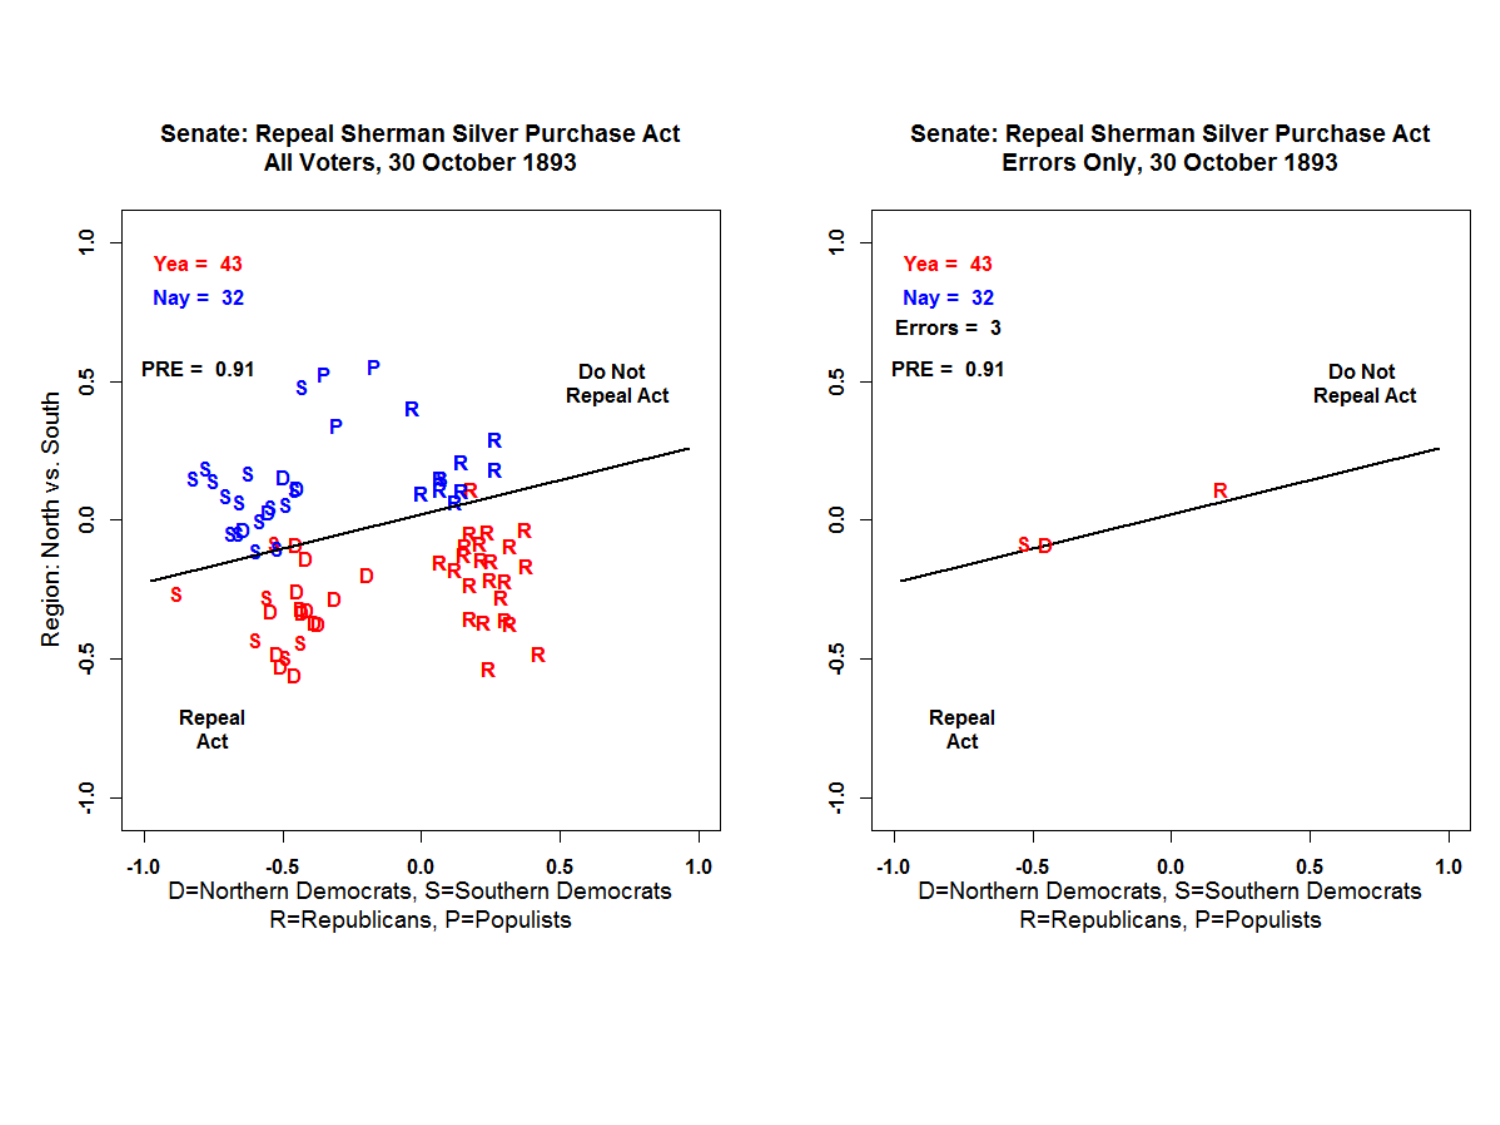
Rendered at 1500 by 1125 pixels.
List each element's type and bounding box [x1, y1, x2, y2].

picture [0, 112, 1500, 953]
